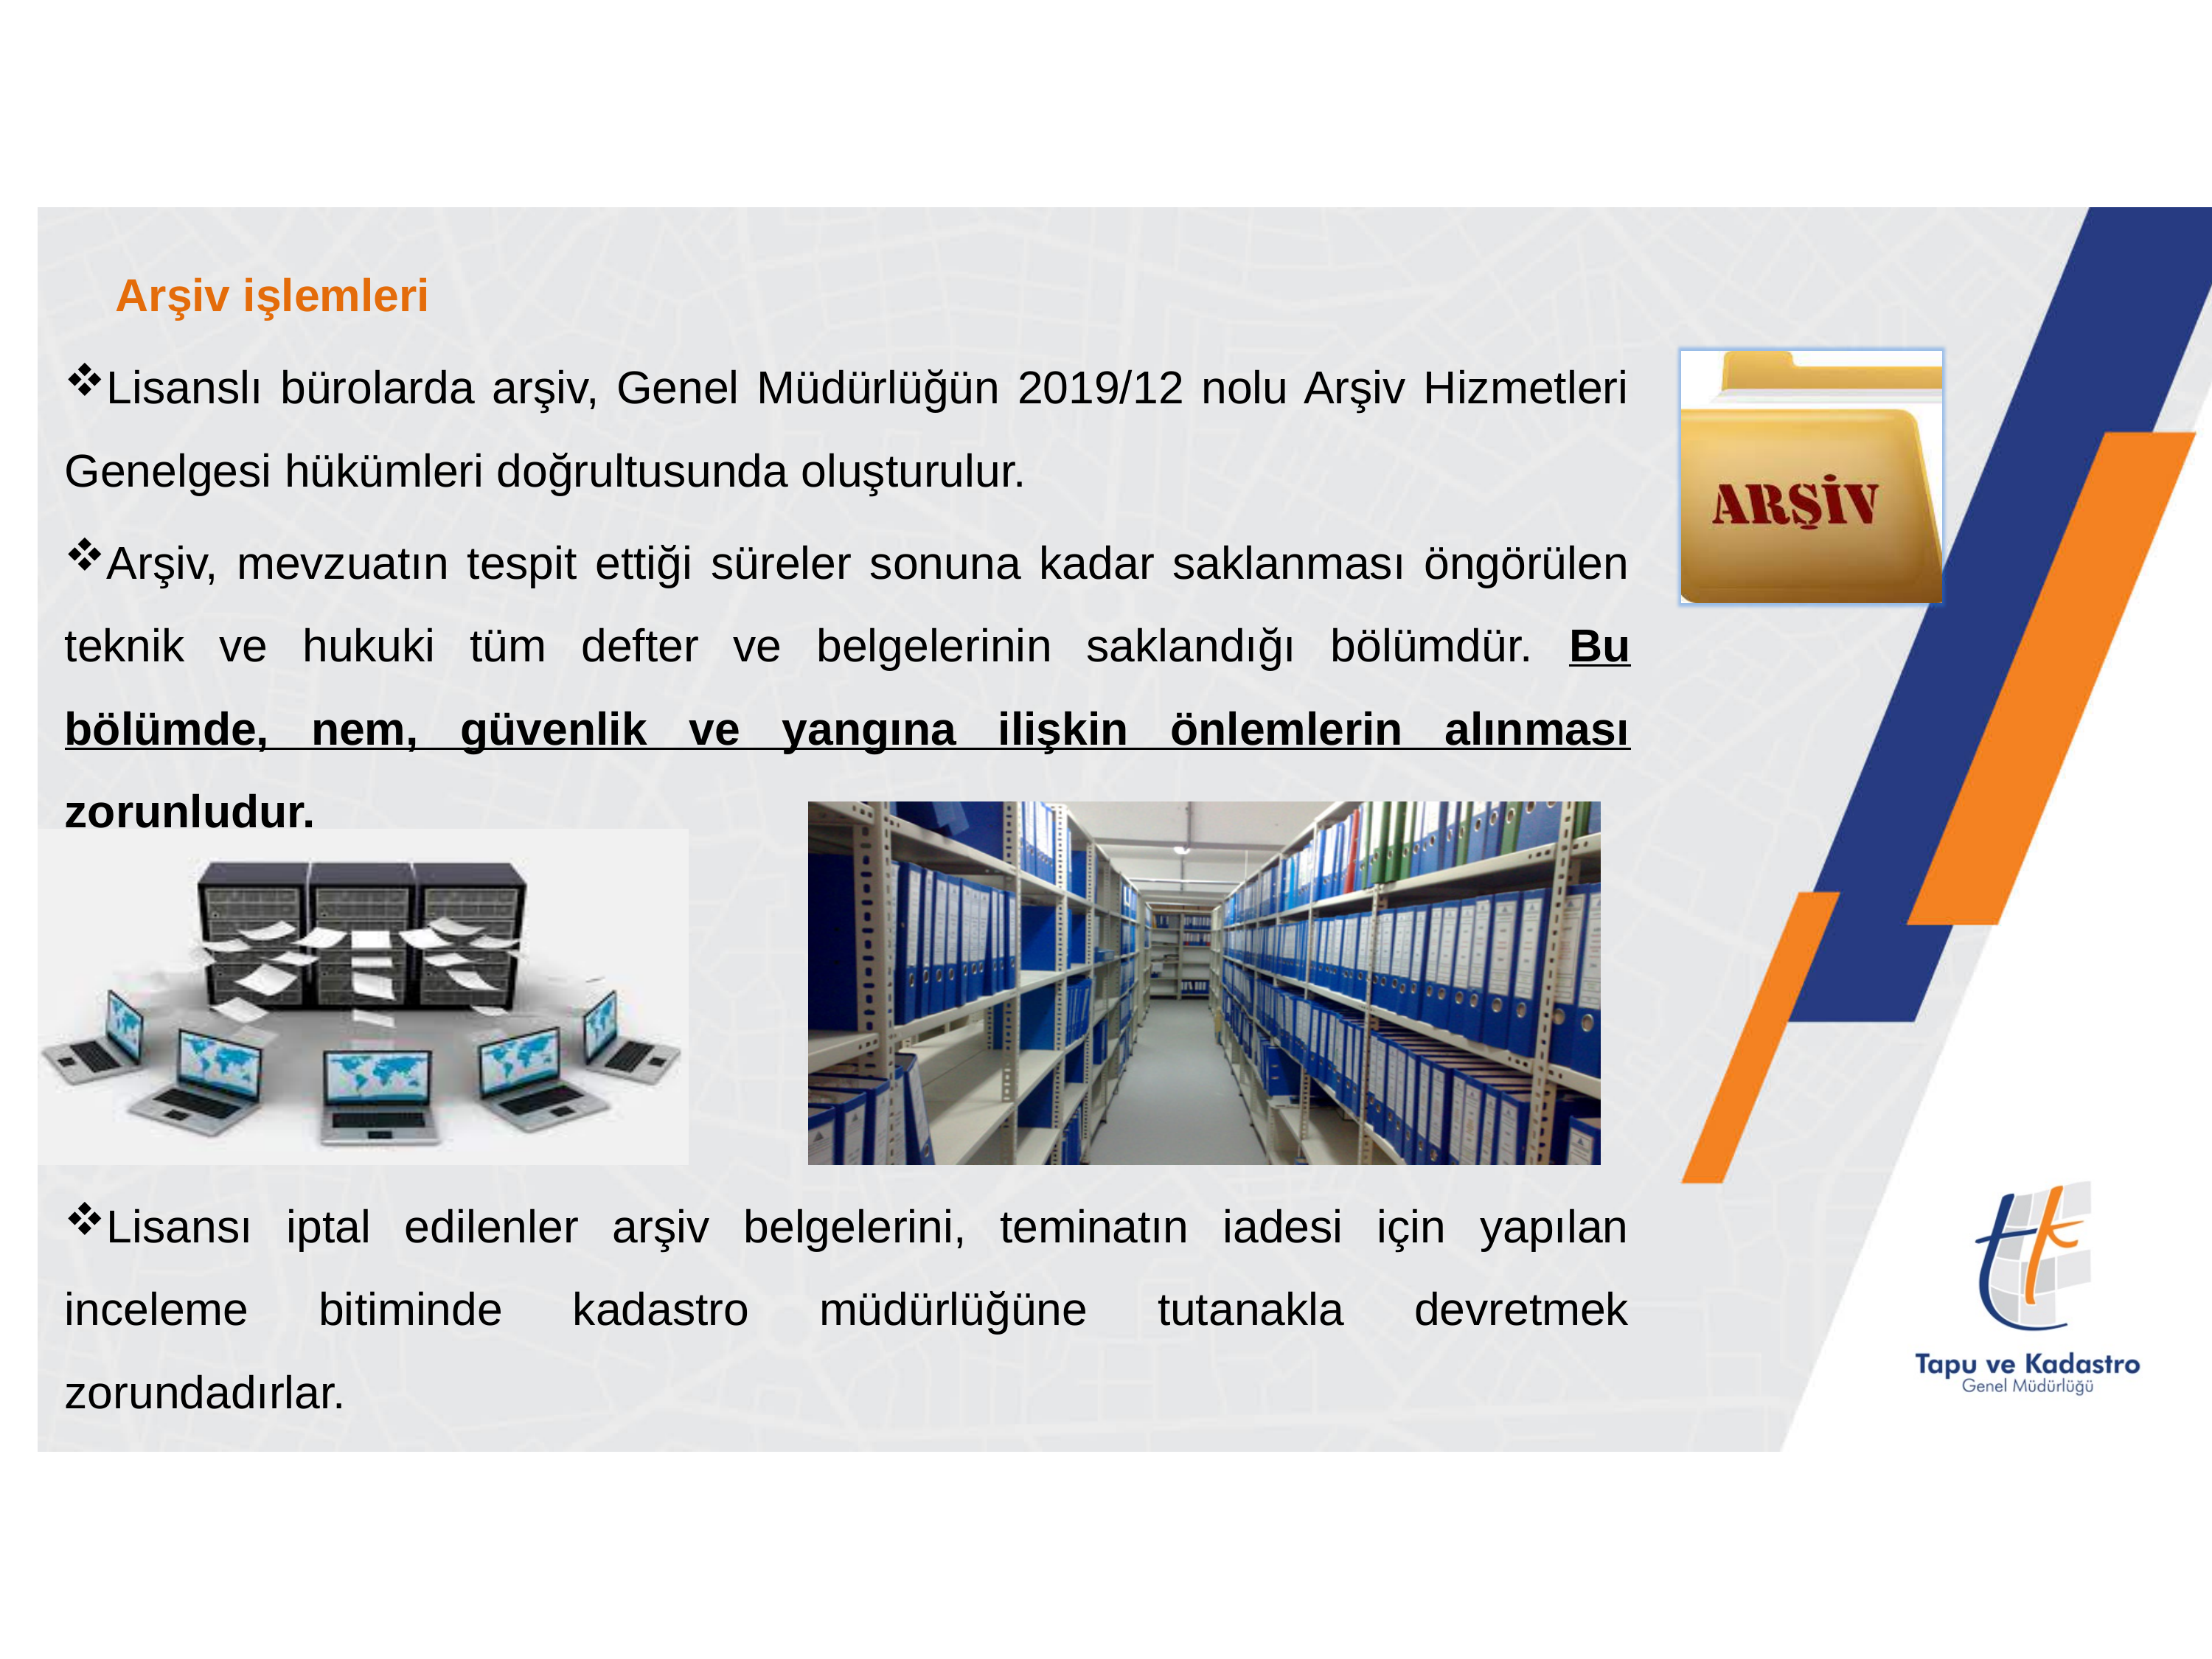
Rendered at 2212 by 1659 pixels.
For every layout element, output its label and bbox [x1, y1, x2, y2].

picture [38, 207, 2212, 1452]
